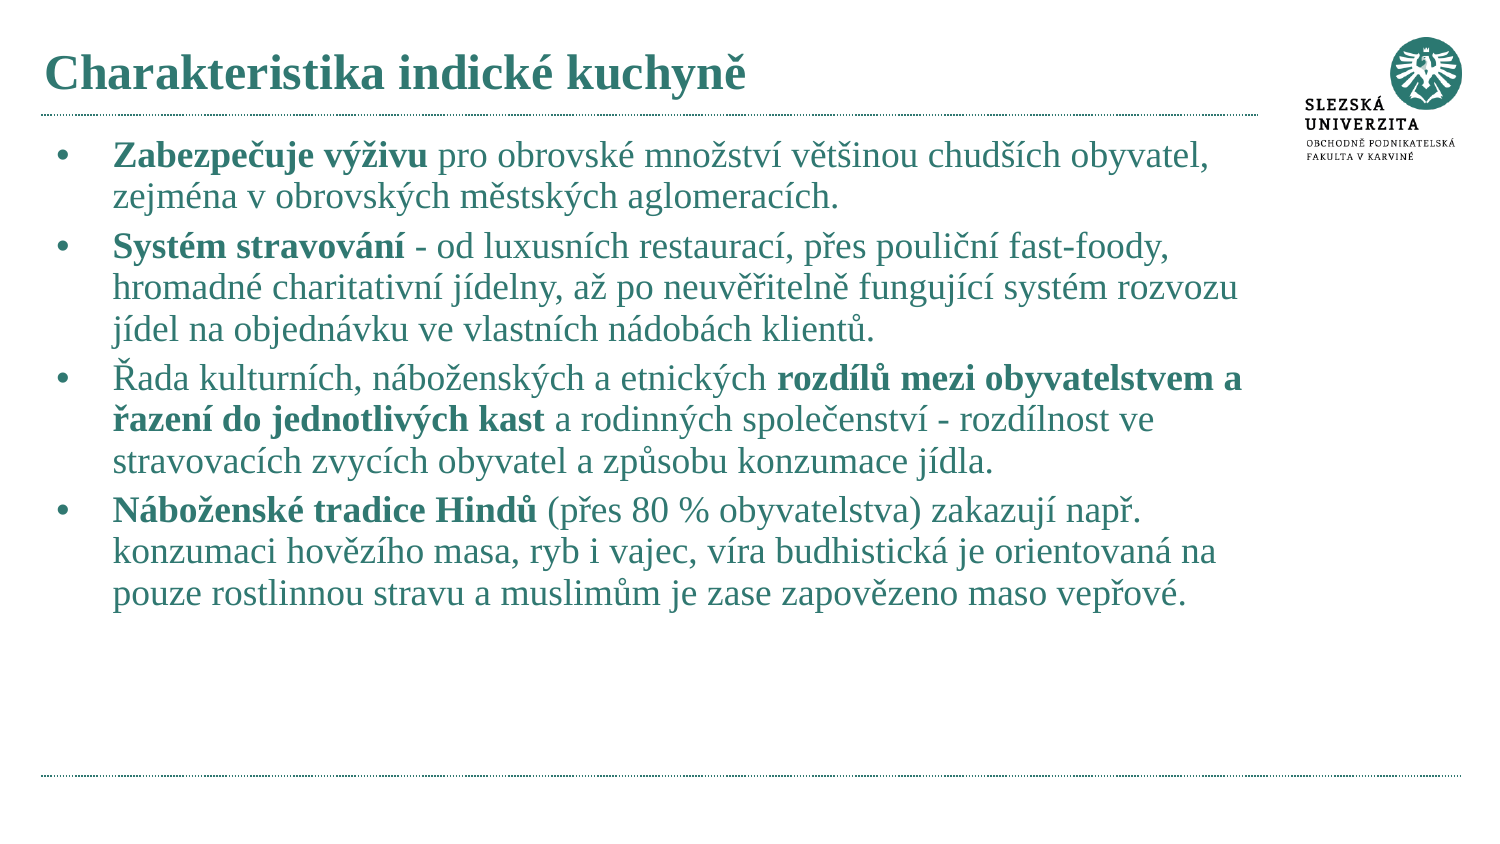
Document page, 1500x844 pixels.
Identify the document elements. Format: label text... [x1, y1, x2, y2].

title Charakteristika indické kuchyně [29, 32, 880, 116]
text_box Zabezpečuje výživu pro obrovské množství většinou chudších obyvatel, zejména v obrovských městských aglomeracích. Systém stravování - od luxusních restaurací, přes pouliční fast-foody, hromadné charitativní jídelny, až po neuvěřitelně fungující systém rozvozu jídel na objednávku ve vlastních nádobách klientů. Řada kulturních, náboženských a etnických rozdílů mezi obyvatelstvem a řazení do jednotlivých kast a rodinných společenství - rozdílnost ve stravovacích zvycích obyvatel a způsobu konzumace jídla. Náboženské tradice Hindů (přes 80 % obyvatelstva) zakazují např. konzumaci hovězího masa, ryb i vajec, víra budhistická je orientovaná na pouze rostlinnou stravu a muslimům je zase zapovězeno maso vepřové. [41, 126, 1294, 777]
picture [1305, 37, 1462, 160]
